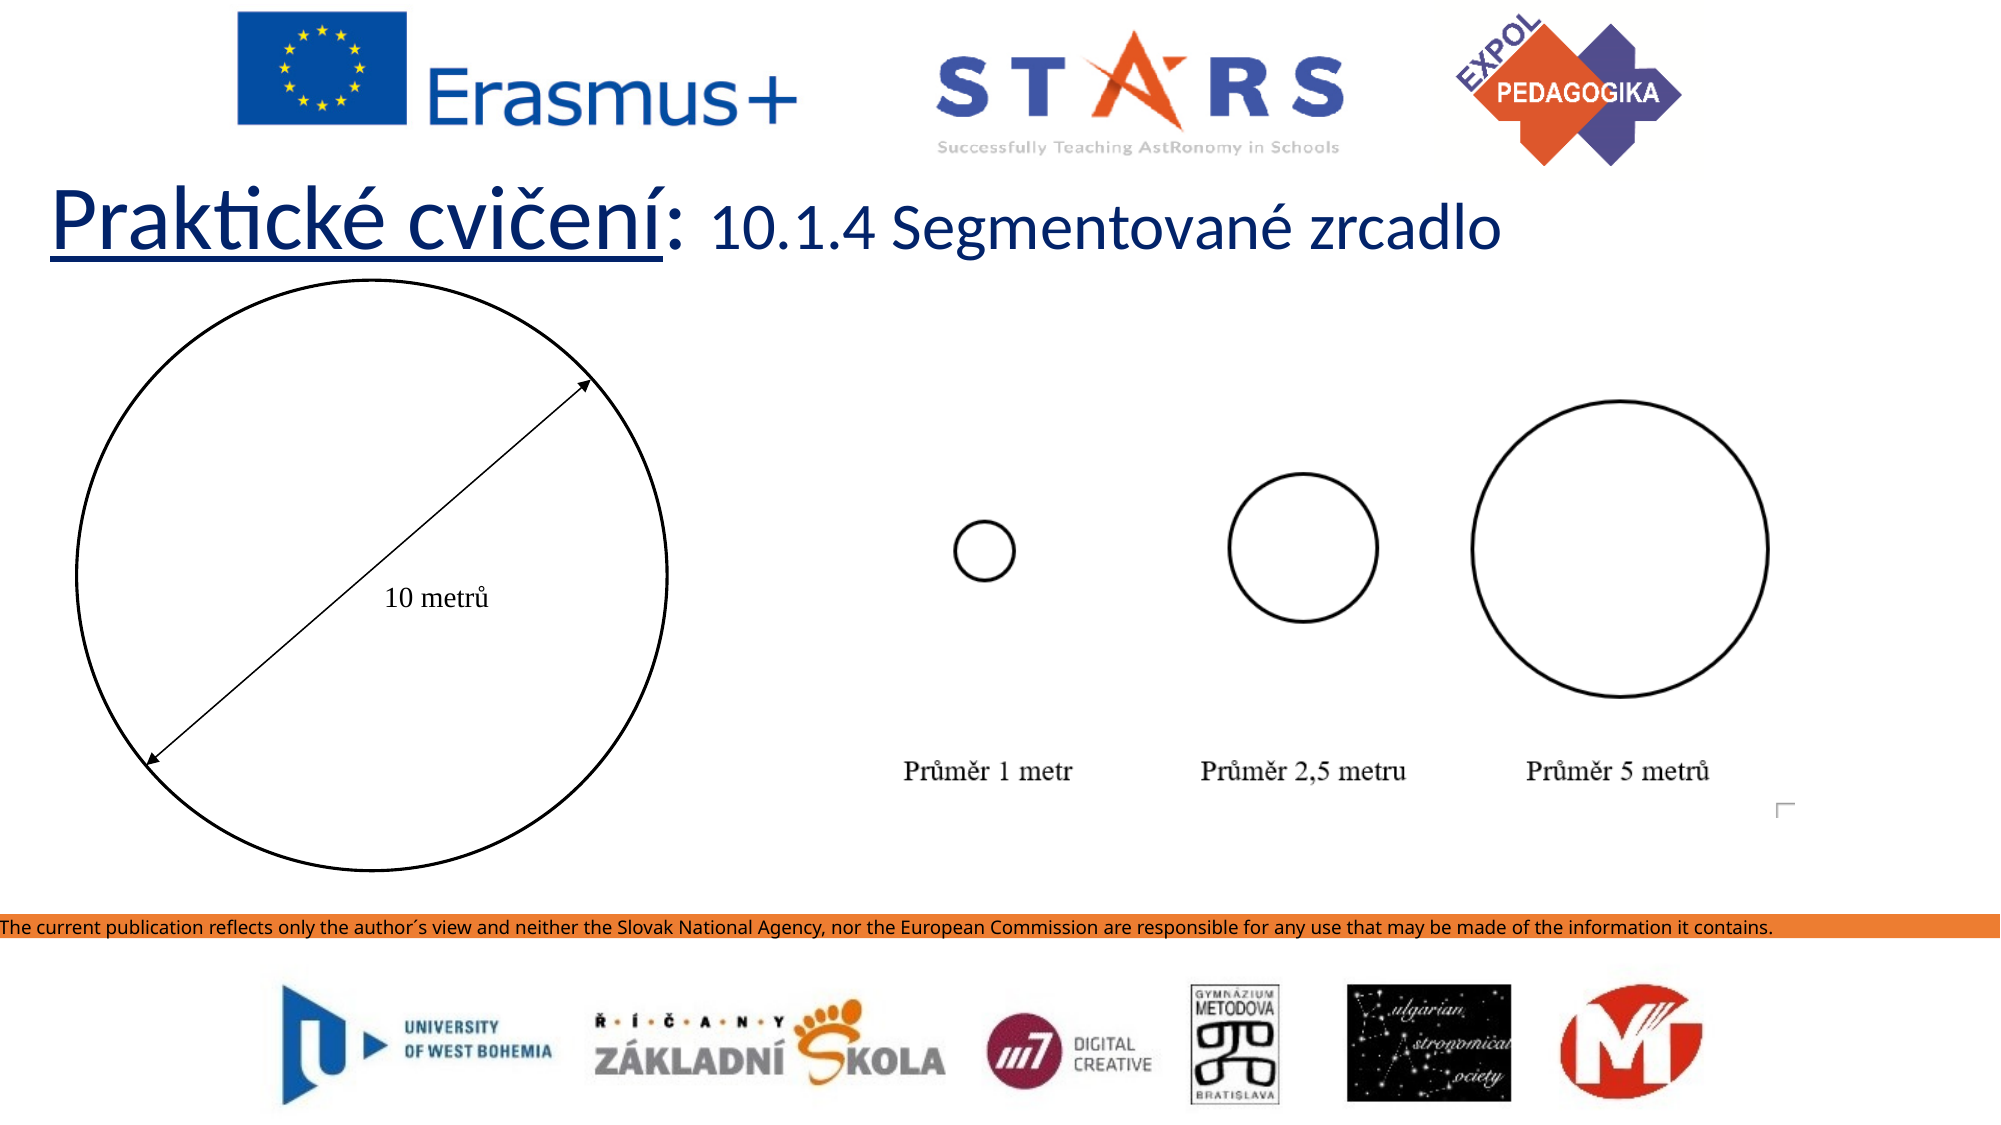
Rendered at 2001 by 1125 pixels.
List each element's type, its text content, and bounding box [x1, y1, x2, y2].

text_box [148, 278, 670, 571]
text_box 10 metrů [591, 571, 748, 622]
text_box Praktické cvičení: 10.1.4 Segmentované zrcadlo [42, 151, 1960, 276]
picture [260, 954, 1743, 1125]
text_box [74, 382, 666, 873]
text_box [146, 379, 591, 766]
text_box The current publication reflects only the author´s view and neither the Slovak National Agency, nor the European Commission are responsible for any use that may be made of the information it contains. [0, 914, 2000, 939]
picture [205, 0, 1795, 181]
picture [842, 372, 1795, 818]
